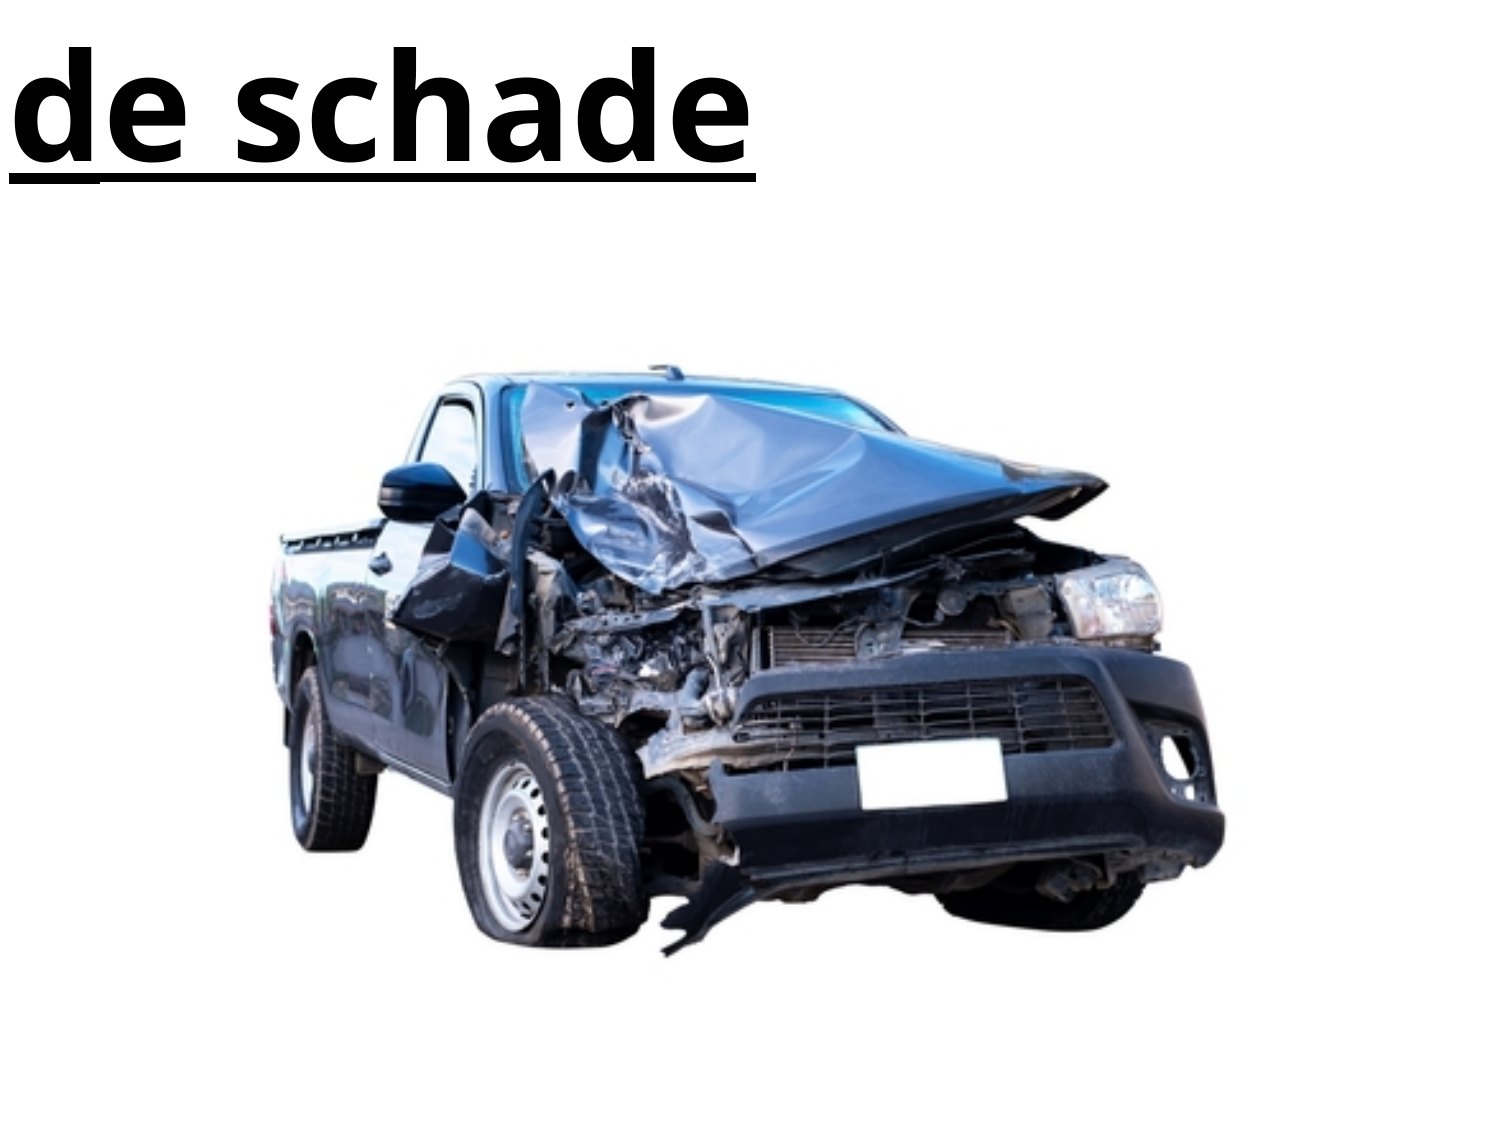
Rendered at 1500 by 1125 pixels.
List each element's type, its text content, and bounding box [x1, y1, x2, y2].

picture [100, 182, 1377, 1036]
text_box de schade [0, 4, 1500, 199]
